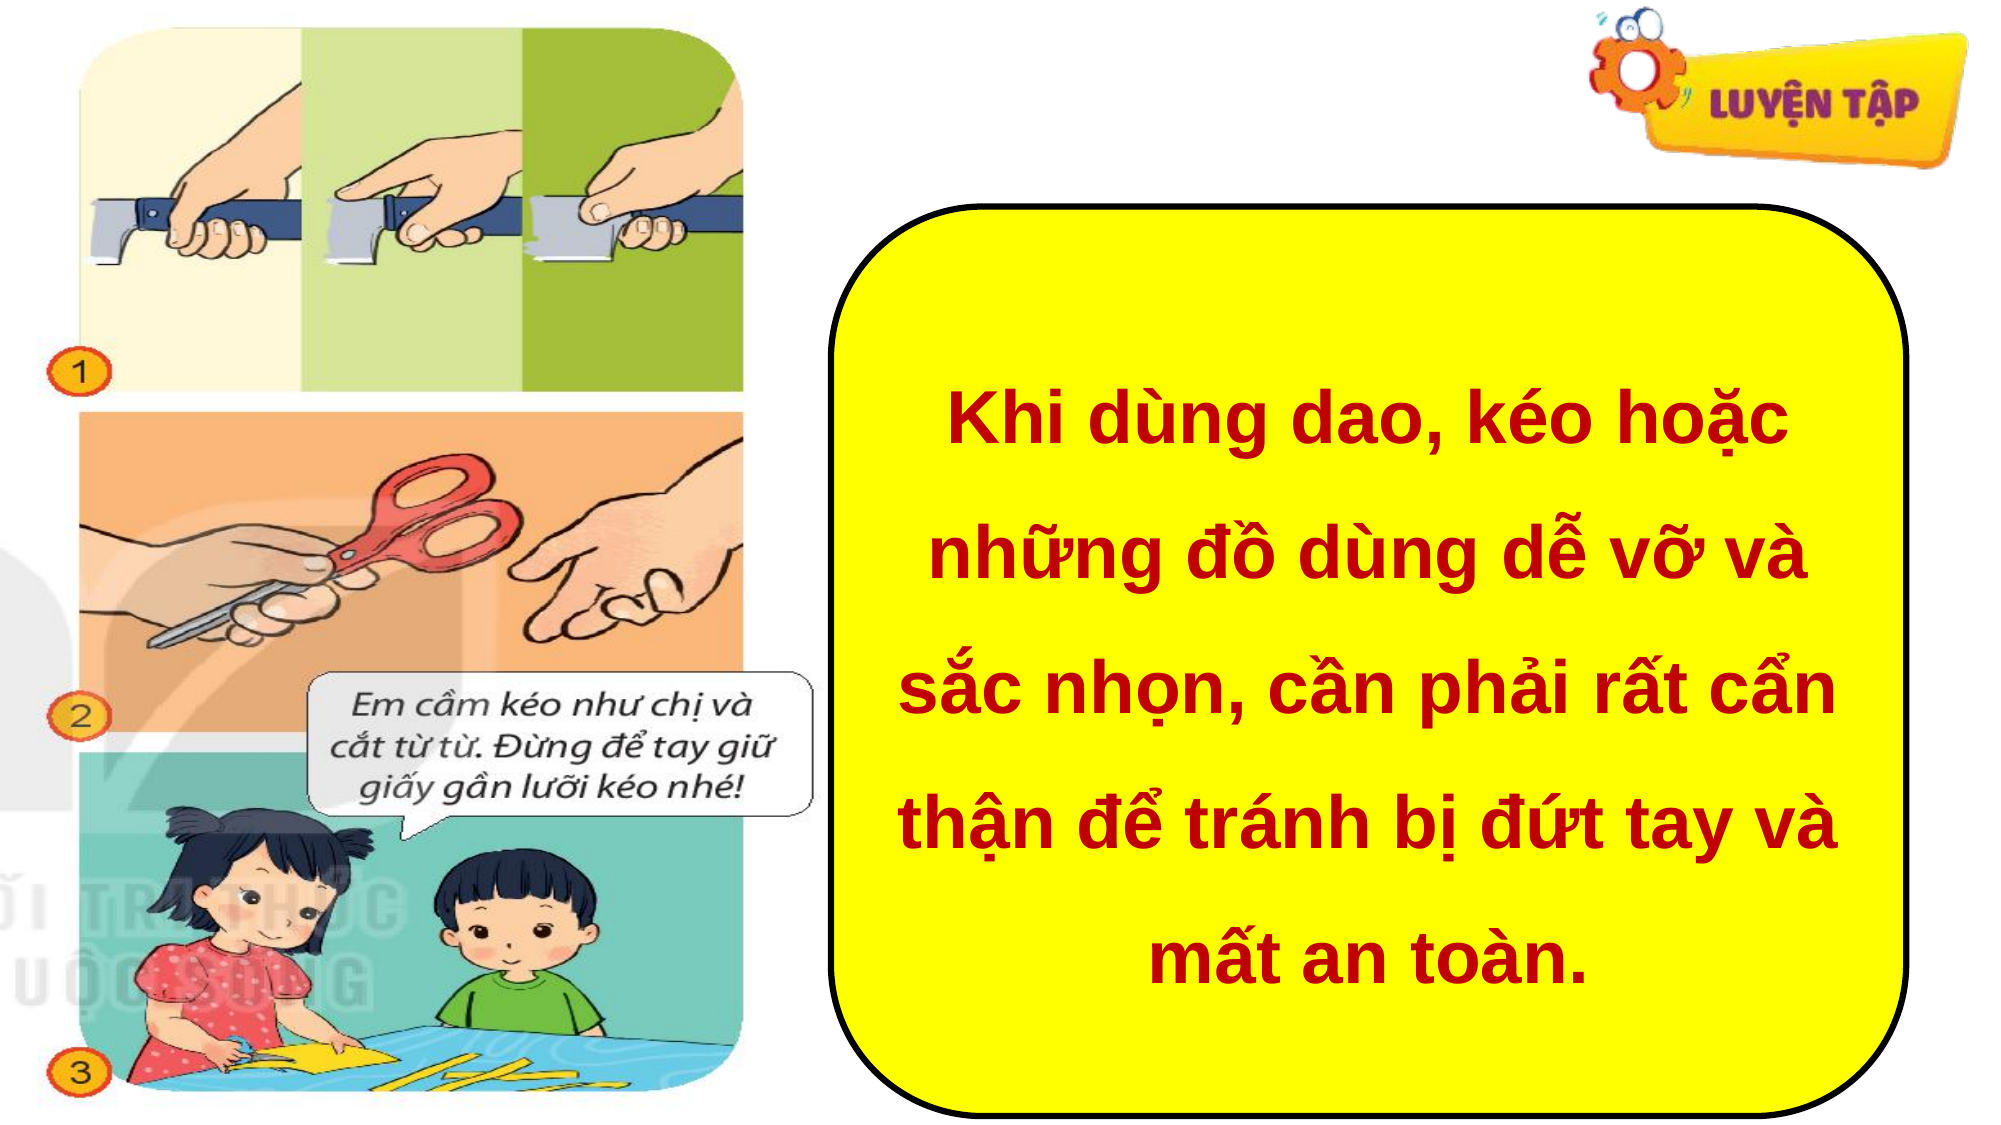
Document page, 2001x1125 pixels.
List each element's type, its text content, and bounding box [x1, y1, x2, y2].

picture [1570, 0, 2000, 181]
text_box Khi dùng dao, kéo hoặc những đồ dùng dễ vỡ và sắc nhọn, cần phải rất cẩn thận để tránh bị đứt tay và mất an toàn. [831, 205, 1908, 1118]
picture [0, 0, 831, 1125]
